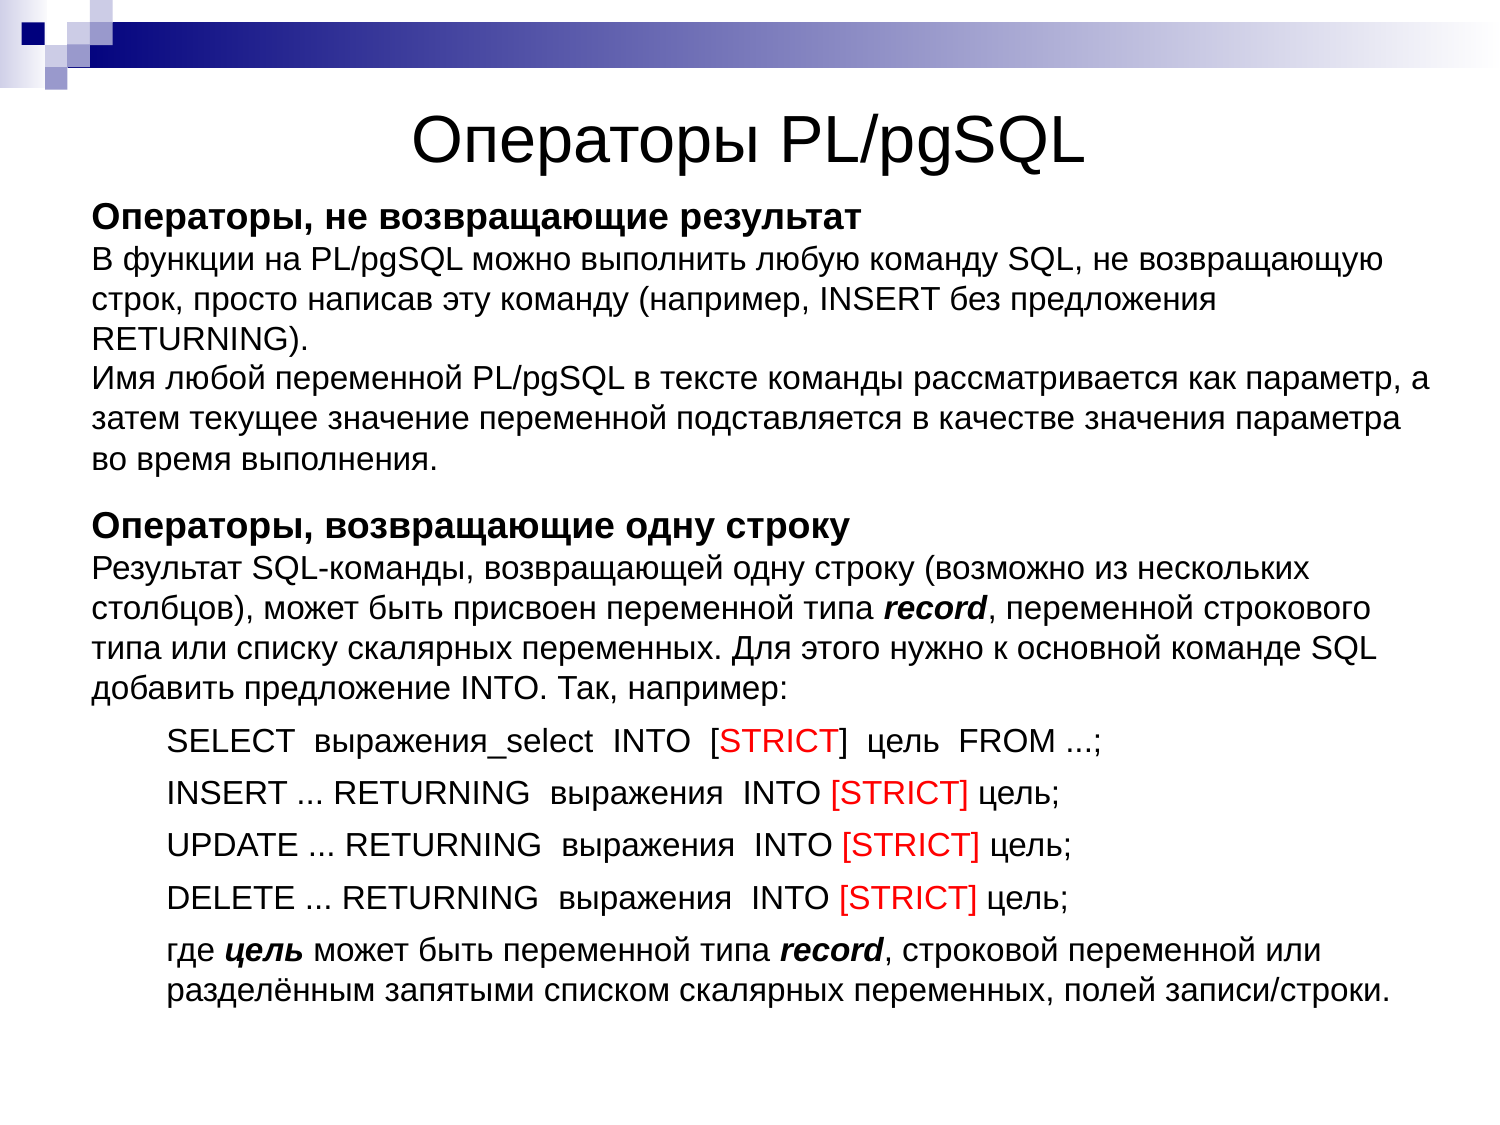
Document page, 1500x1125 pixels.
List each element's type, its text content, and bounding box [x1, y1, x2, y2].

text_box Операторы, не возвращающие результат В функции на PL/pgSQL можно выполнить любую команду SQL, не возвращающую строк, просто написав эту команду (например, INSERT без предложения RETURNING). Имя любой переменной PL/pgSQL в тексте команды рассматривается как параметр, а затем текущее значение переменной подставляется в качестве значения параметра во время выполнения. Операторы, возвращающие одну строку Результат SQL-команды, возвращающей одну строку (возможно из нескольких столбцов), может быть присвоен переменной типа record, переменной строкового типа или списку скалярных переменных. Для этого нужно к основной команде SQL добавить предложение INTO. Так, например: SELECT выражения_select INTO [STRICT] цель FROM ...; INSERT ... RETURNING выражения INTO [STRICT] цель; UPDATE ... RETURNING выражения INTO [STRICT] цель; DELETE ... RETURNING выражения INTO [STRICT] цель; где цель может быть переменной типа record, строковой переменной или разделённым запятыми списком скалярных переменных, полей записи/строки. [76, 184, 1459, 1016]
title Операторы PL/pgSQL [51, 75, 1447, 197]
